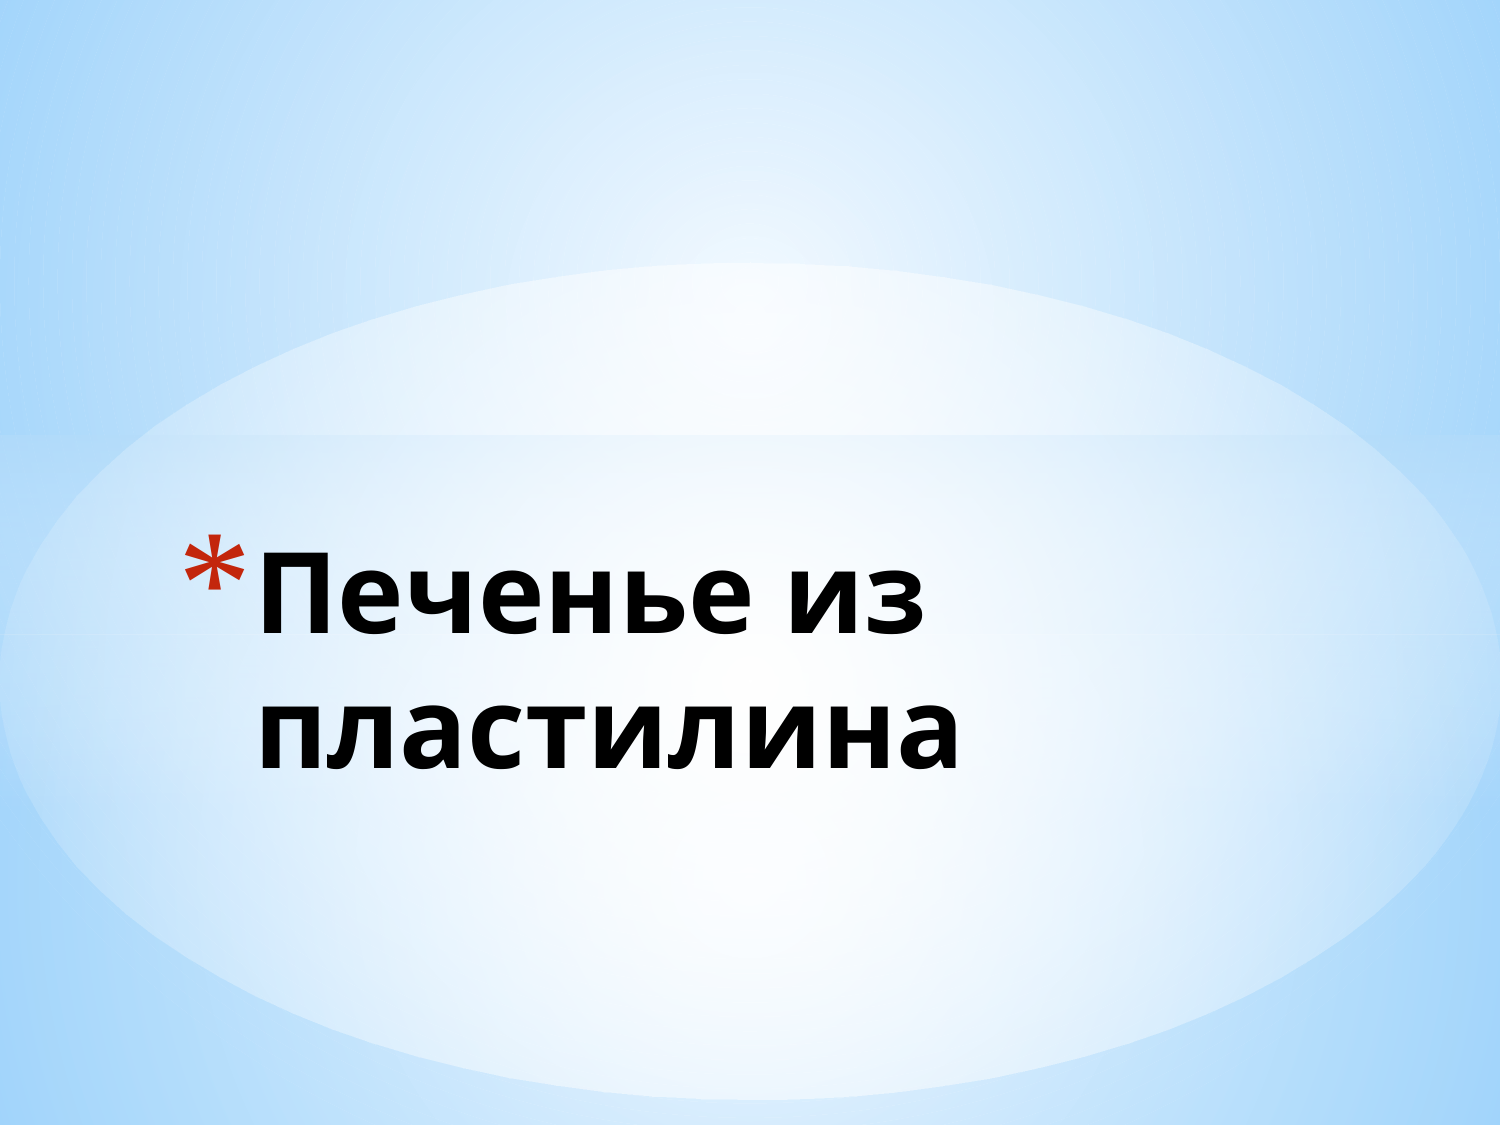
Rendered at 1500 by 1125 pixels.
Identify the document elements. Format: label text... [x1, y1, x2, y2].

title Печенье из пластилина [134, 513, 1312, 808]
